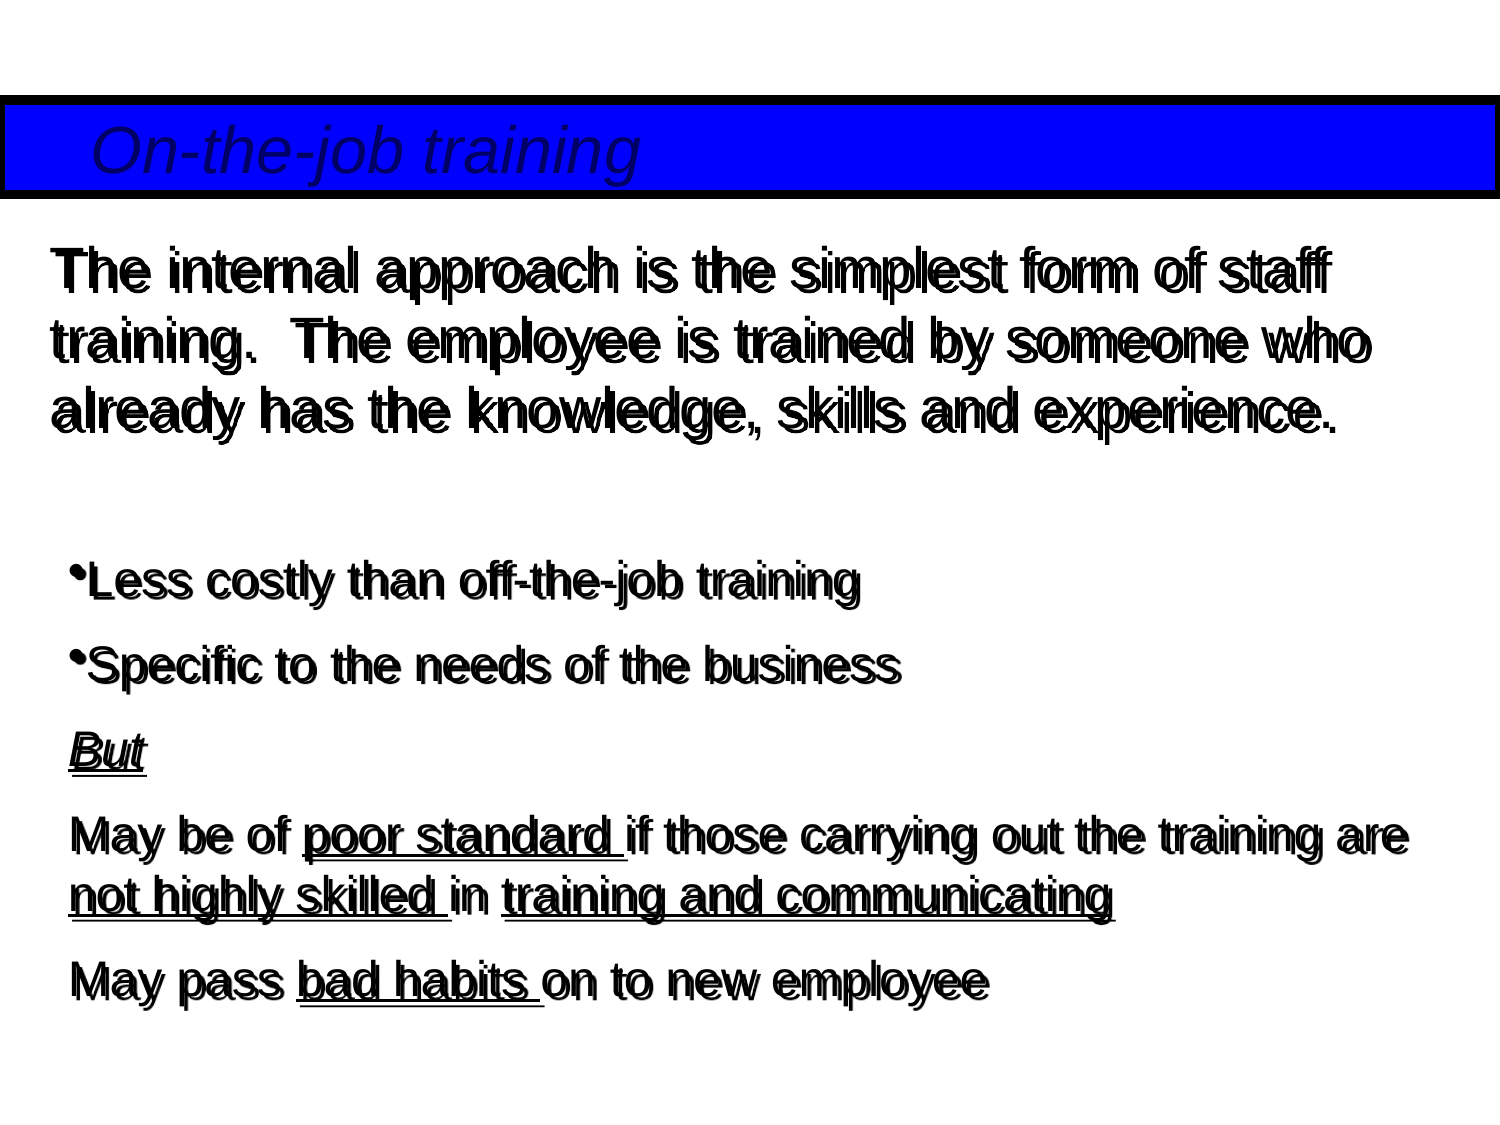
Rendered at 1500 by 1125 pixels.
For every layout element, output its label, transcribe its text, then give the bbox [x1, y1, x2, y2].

text_box Less costly than off-the-job training Specific to the needs of the business But May be of poor standard if those carrying out the training are not highly skilled in training and communicating May pass bad habits on to new employee [53, 538, 1460, 1014]
text_box On-the-job training [0, 99, 1500, 195]
text_box The internal approach is the simplest form of staff training. The employee is trained by someone who already has the knowledge, skills and experience. [35, 222, 1477, 448]
